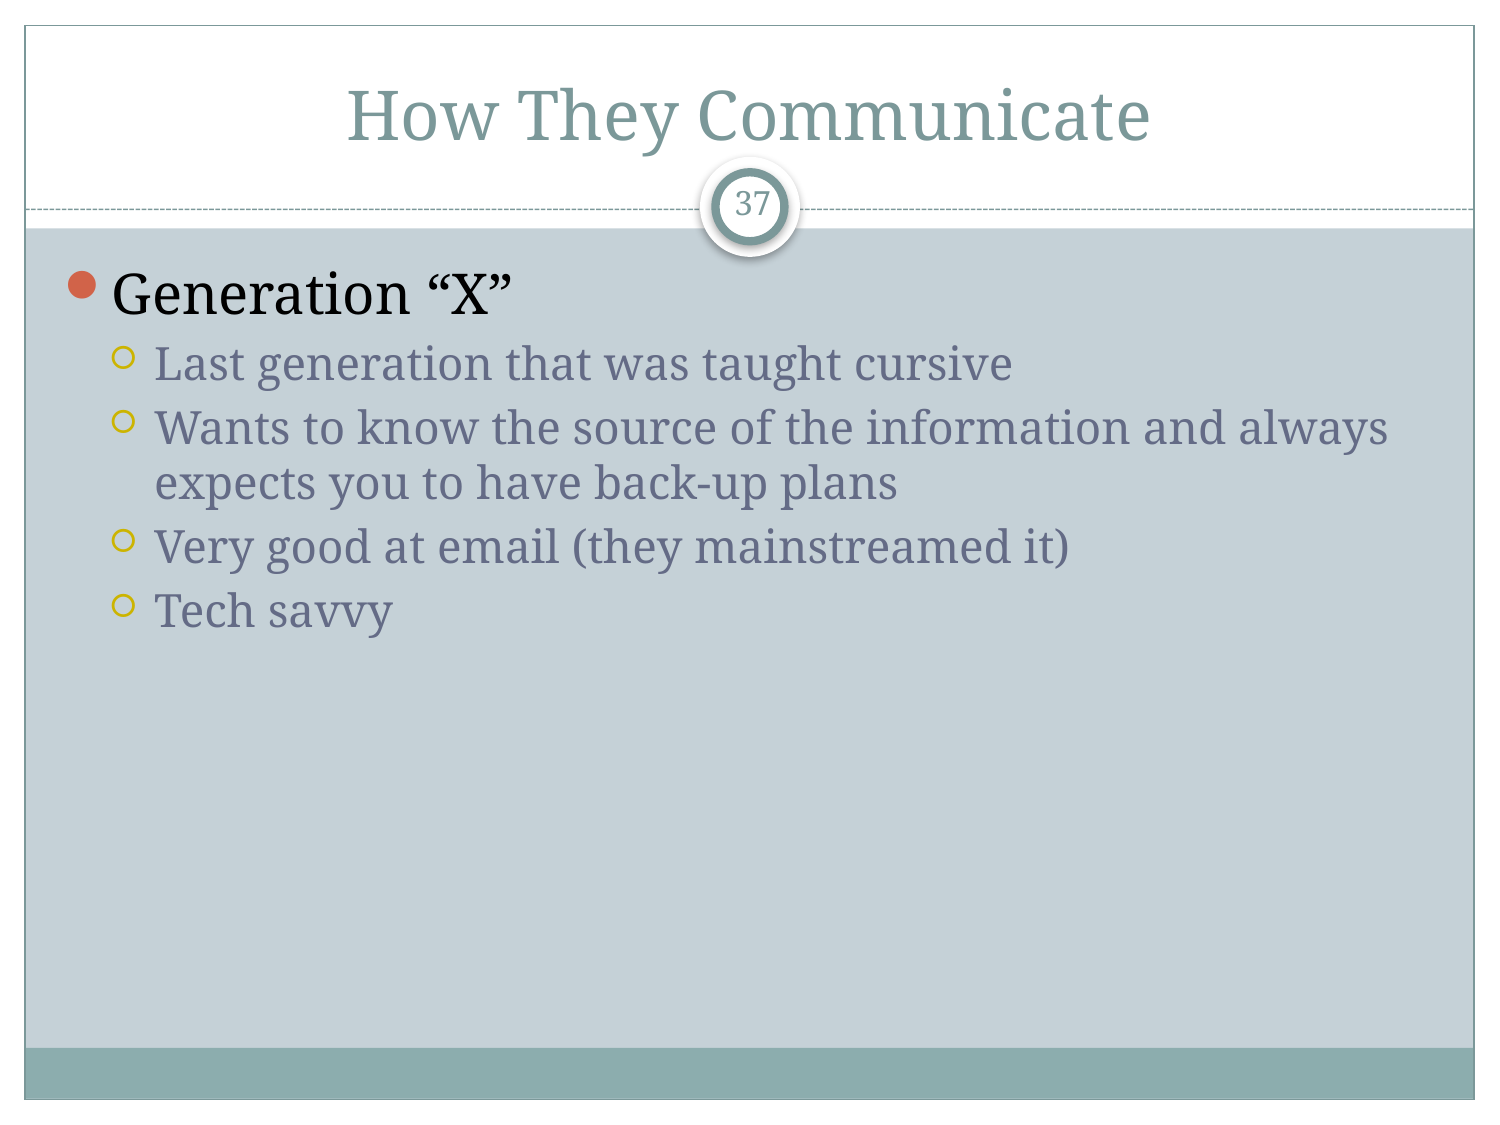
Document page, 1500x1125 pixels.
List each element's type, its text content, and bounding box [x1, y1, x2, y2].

slide_number 37 [715, 168, 791, 241]
list Generation “X” Last generation that was taught cursive Wants to know the source of the information and always expects you to have back-up plans Very good at email (they mainstreamed it) Tech savvy [49, 250, 1445, 1001]
title How They Communicate [49, 37, 1450, 162]
